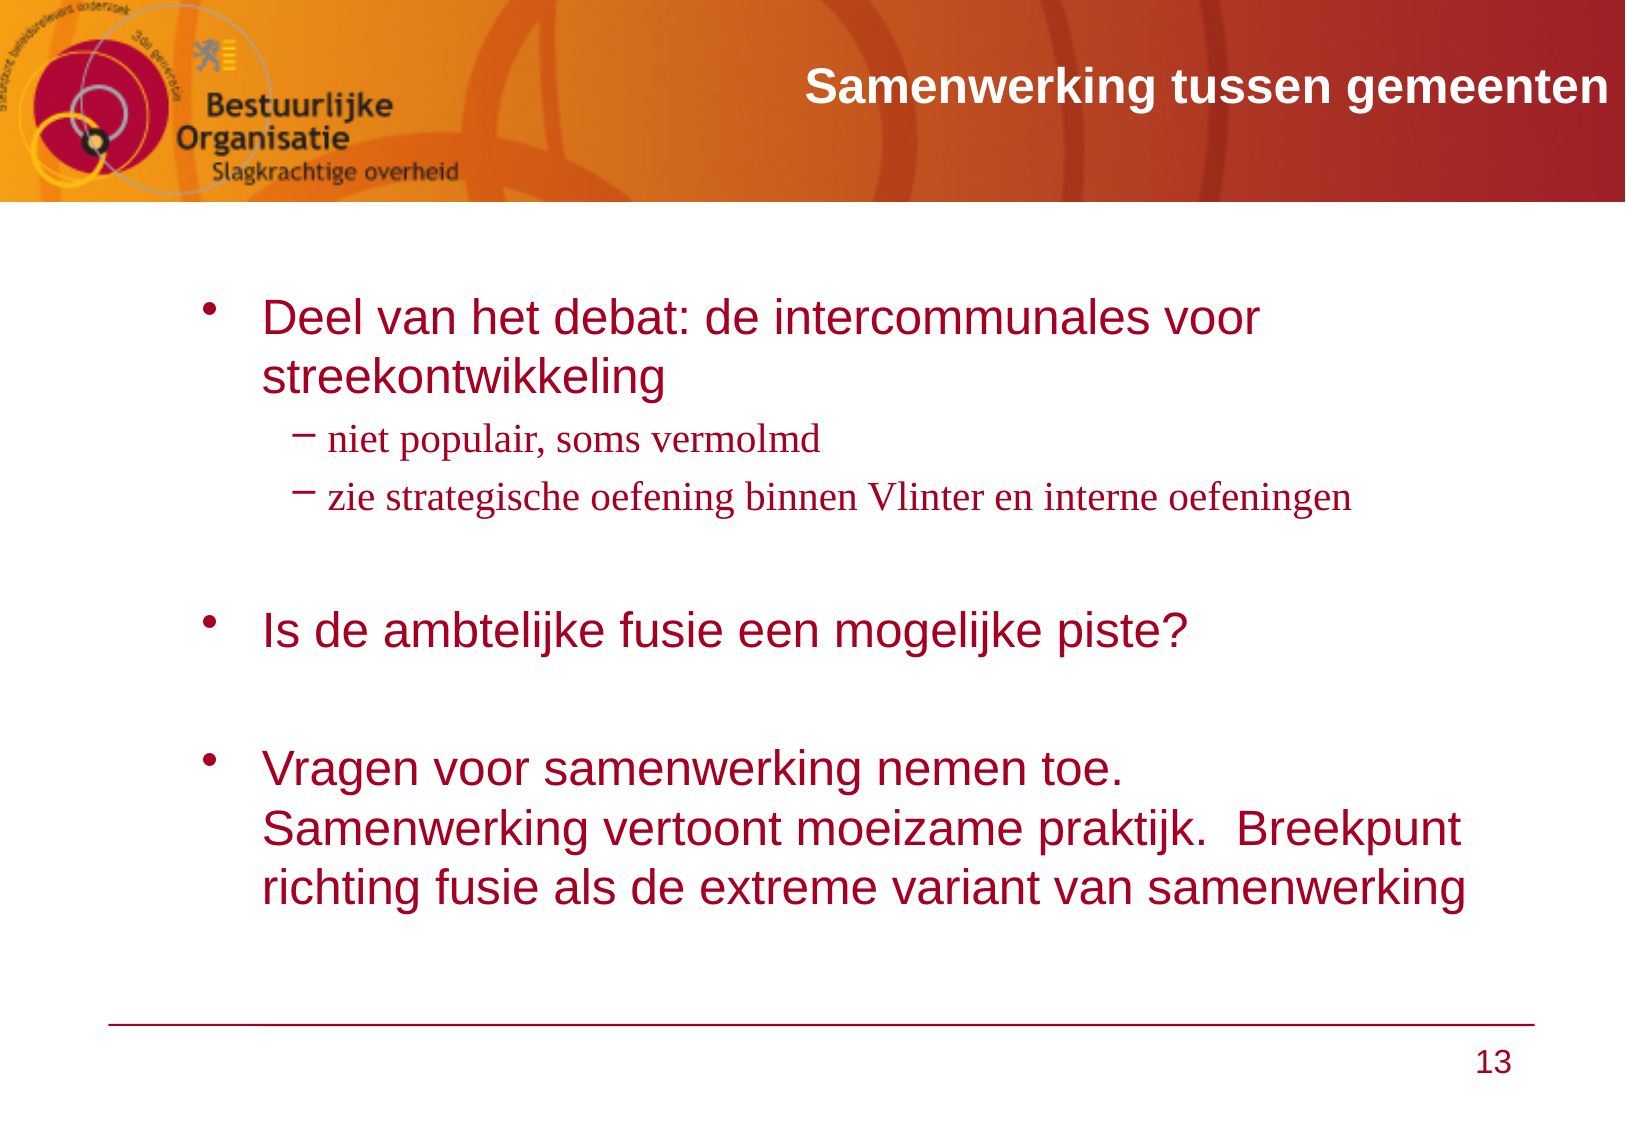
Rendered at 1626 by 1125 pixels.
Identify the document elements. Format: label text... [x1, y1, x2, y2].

list Deel van het debat: de intercommunales voor streekontwikkeling niet populair, soms vermolmd zie strategische oefening binnen Vlinter en interne oefeningen Is de ambtelijke fusie een mogelijke piste? Vragen voor samenwerking nemen toe. Samenwerking vertoont moeizame praktijk. Breekpunt richting fusie als de extreme variant van samenwerking [186, 208, 1486, 976]
title Samenwerking tussen gemeenten [410, 5, 1625, 161]
picture [0, 0, 1625, 202]
